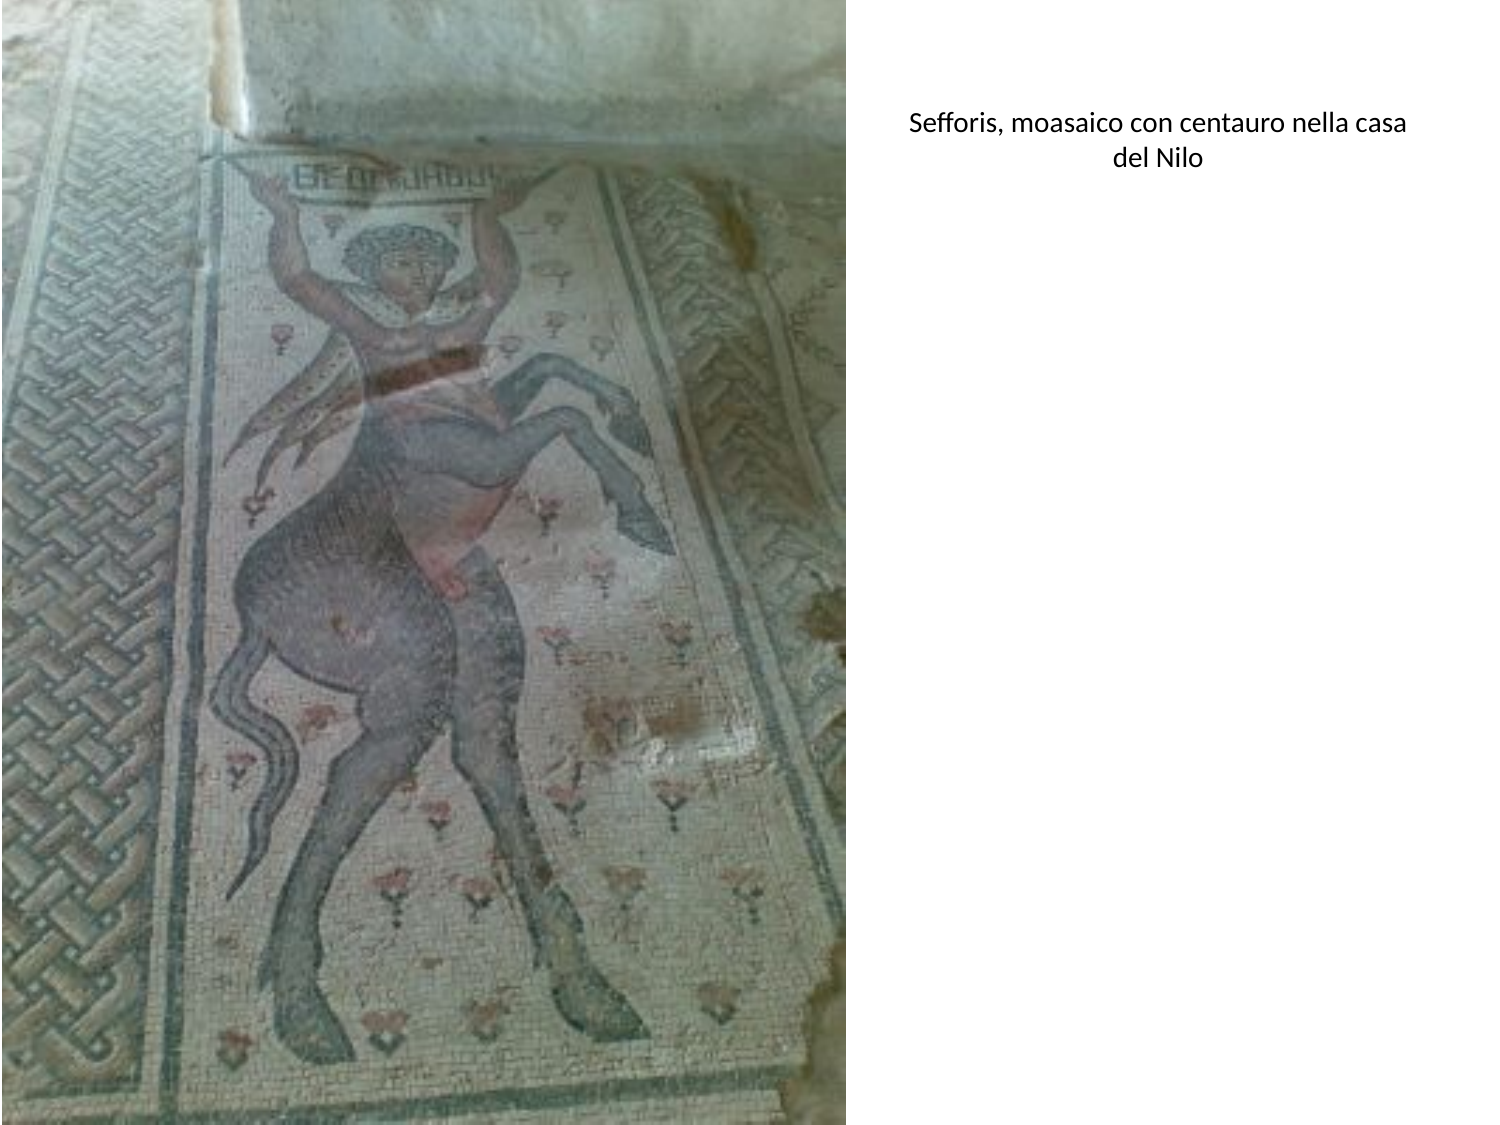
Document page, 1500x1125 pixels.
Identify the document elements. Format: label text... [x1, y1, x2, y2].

title Sefforis, moasaico con centauro nella casa del Nilo [891, 45, 1425, 233]
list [1, 0, 846, 1125]
